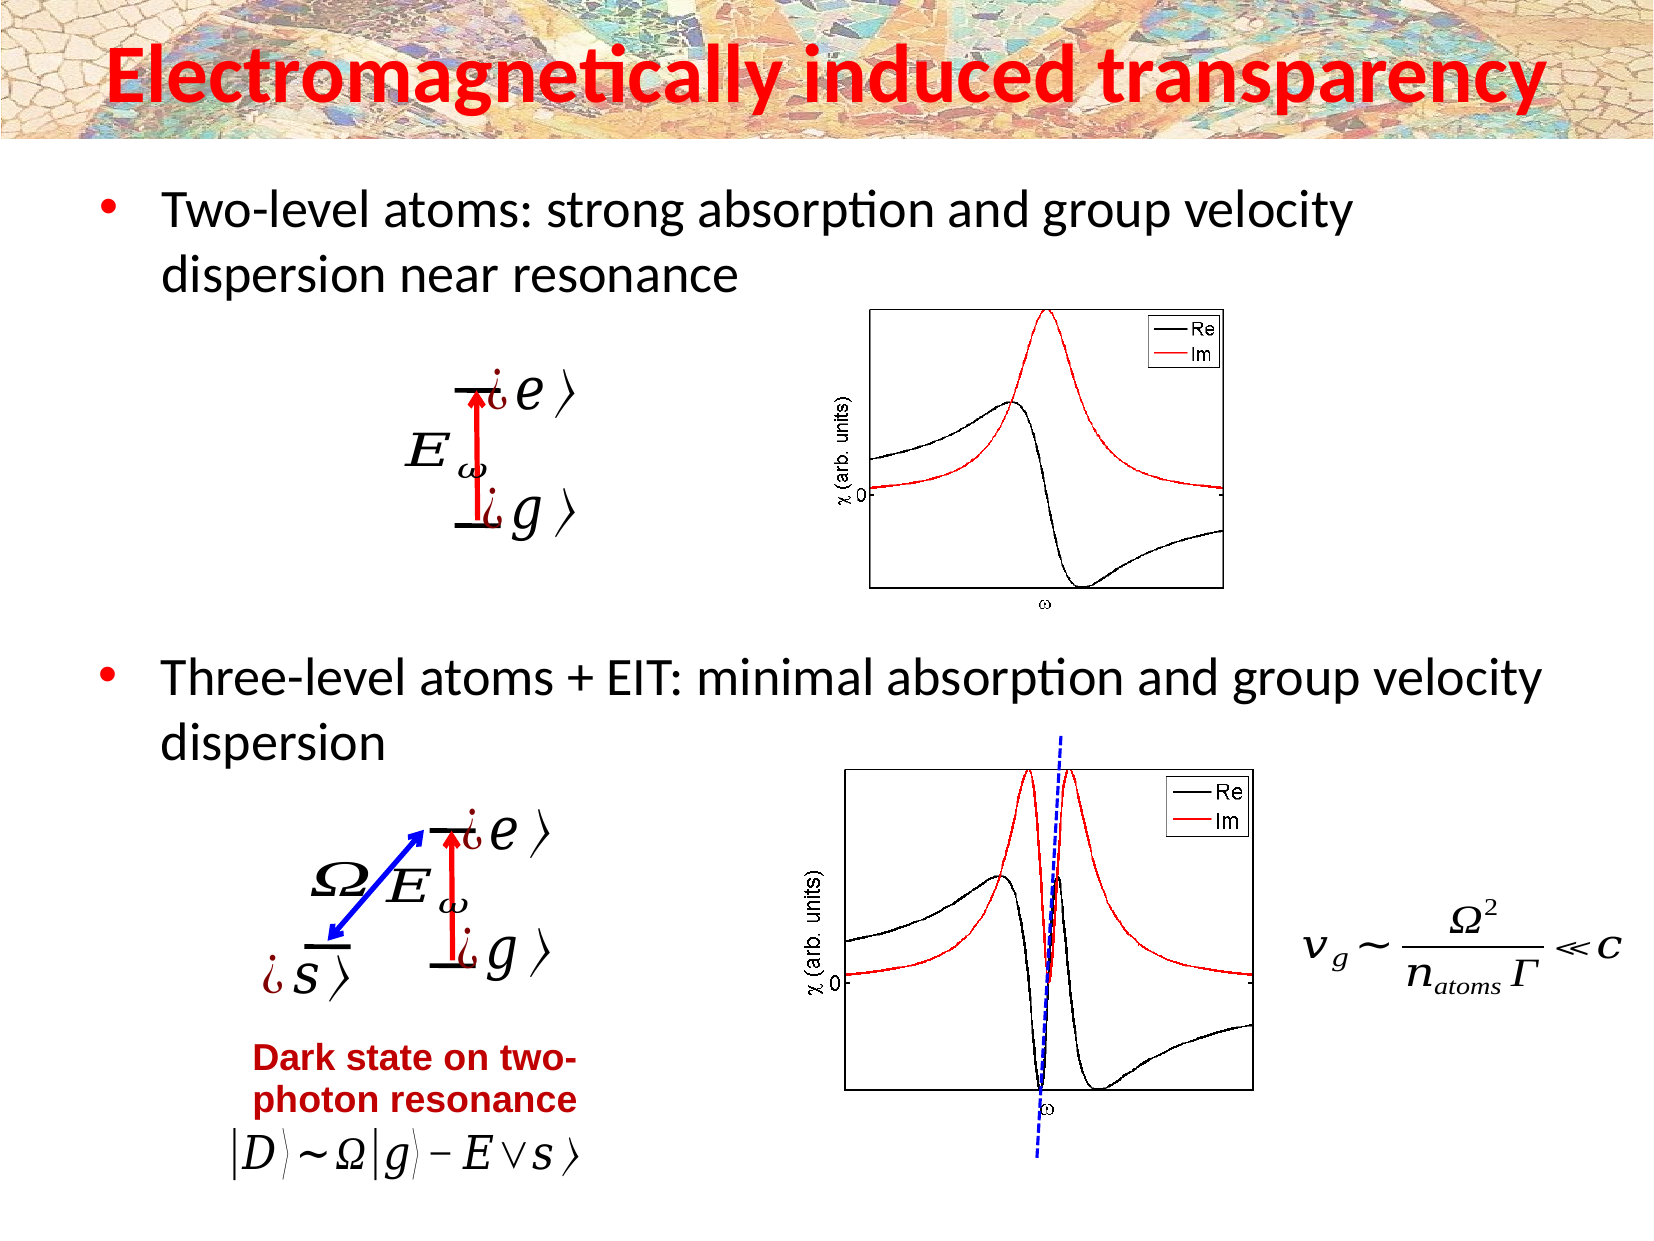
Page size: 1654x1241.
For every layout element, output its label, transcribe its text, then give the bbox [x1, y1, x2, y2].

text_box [260, 797, 552, 1008]
picture [776, 739, 1036, 1134]
picture [810, 283, 1266, 625]
text_box Three-level atoms + EIT: minimal absorption and group velocity dispersion [82, 632, 1570, 813]
title Electromagnetically induced transparency [1, 0, 1654, 140]
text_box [226, 1029, 716, 1184]
list Two-level atoms: strong absorption and group velocity dispersion near resonance [82, 165, 1571, 346]
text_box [1036, 734, 1626, 1158]
